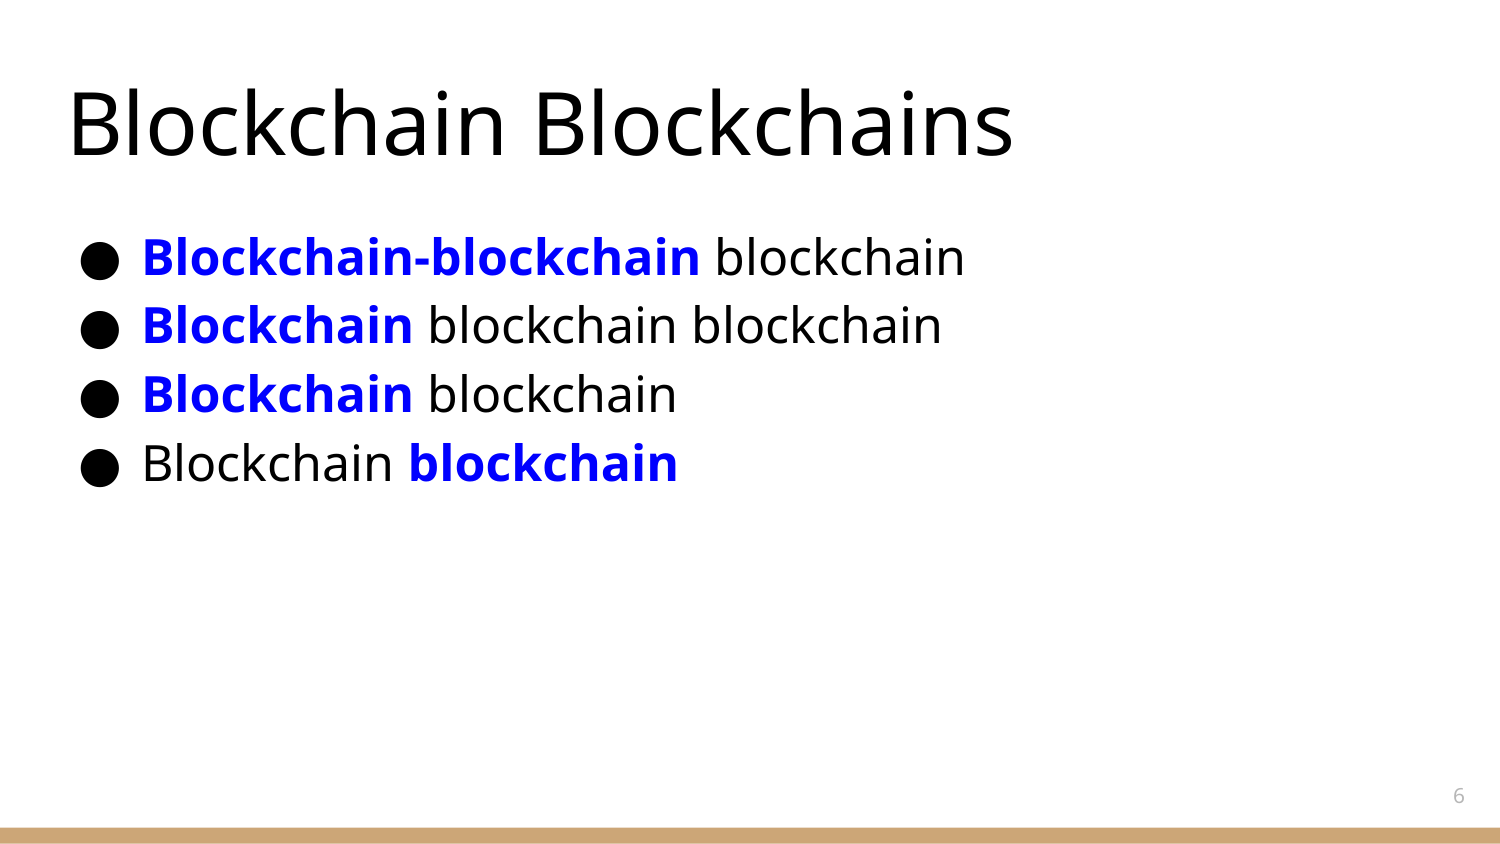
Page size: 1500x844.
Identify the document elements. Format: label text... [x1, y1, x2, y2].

list Blockchain-blockchain blockchain Blockchain blockchain blockchain Blockchain blockchain Blockchain blockchain [51, 200, 1449, 752]
title Blockchain Blockchains [51, 51, 1449, 189]
slide_number ‹#› [1389, 764, 1480, 830]
